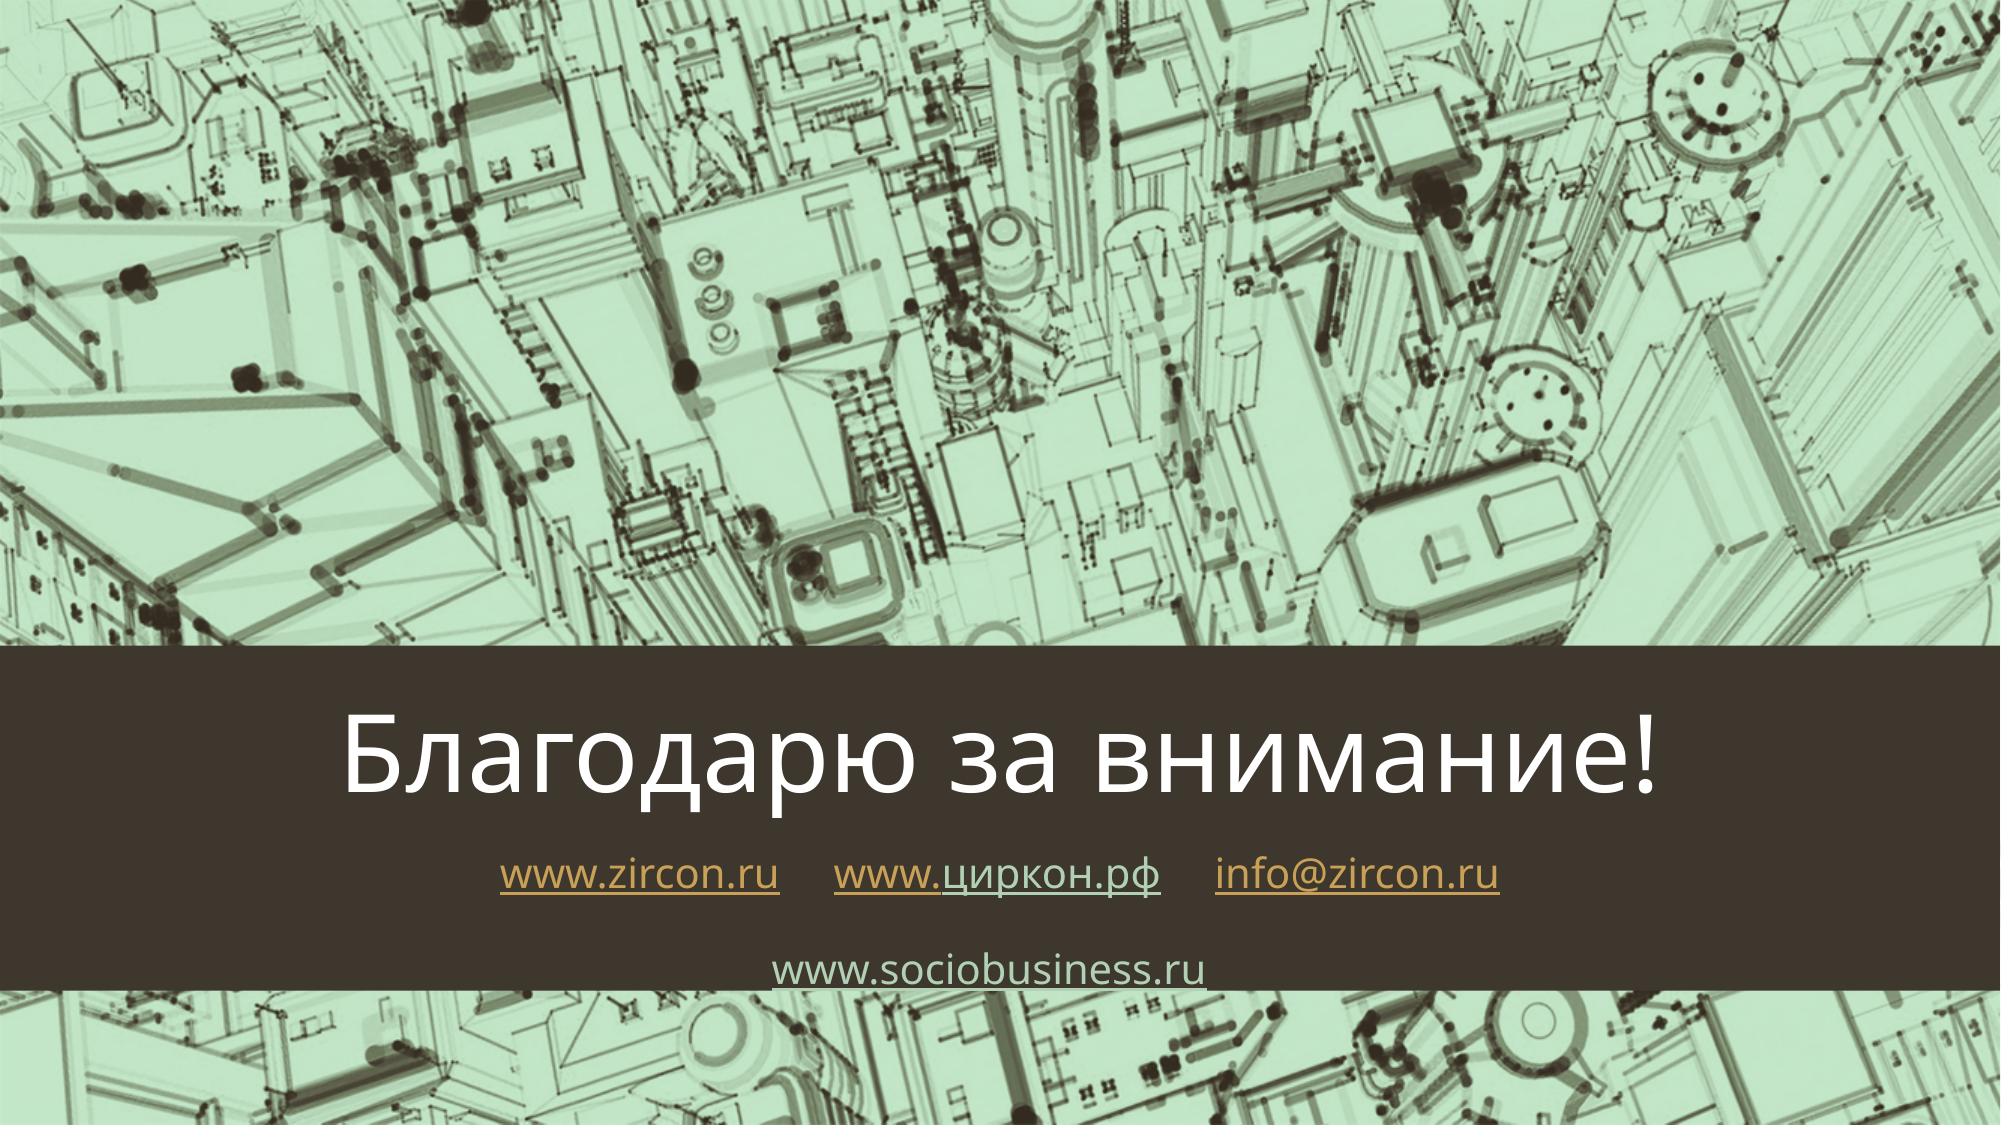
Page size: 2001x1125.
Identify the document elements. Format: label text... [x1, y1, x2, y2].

title Благодарю за внимание! [137, 680, 1863, 824]
subtitle www.zircon.ru www.циркон.рф info@zircon.ru www.sociobusiness.ru [137, 840, 1863, 988]
picture [0, 0, 2001, 1125]
